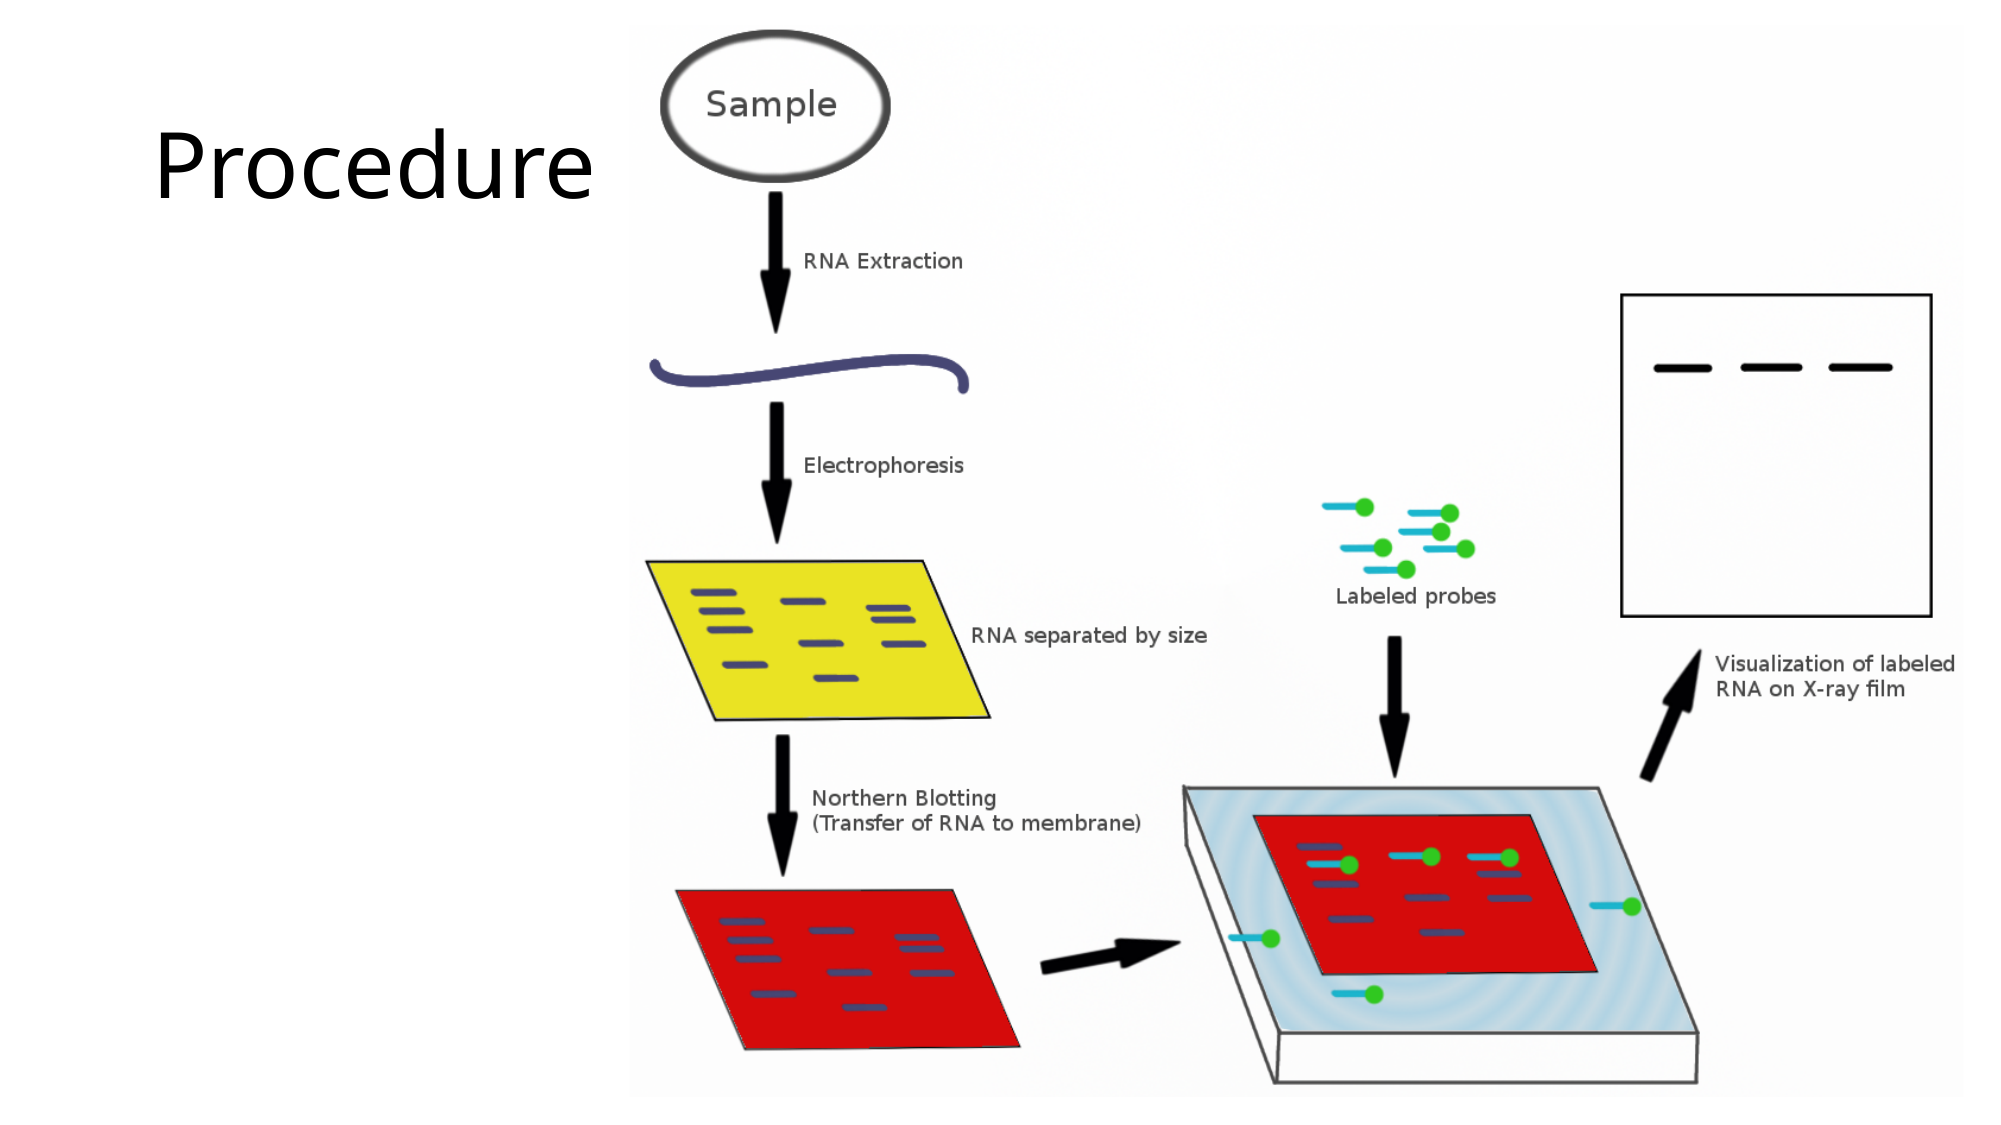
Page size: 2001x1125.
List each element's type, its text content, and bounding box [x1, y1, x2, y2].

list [629, 25, 1964, 1097]
title Procedure [137, 59, 629, 278]
